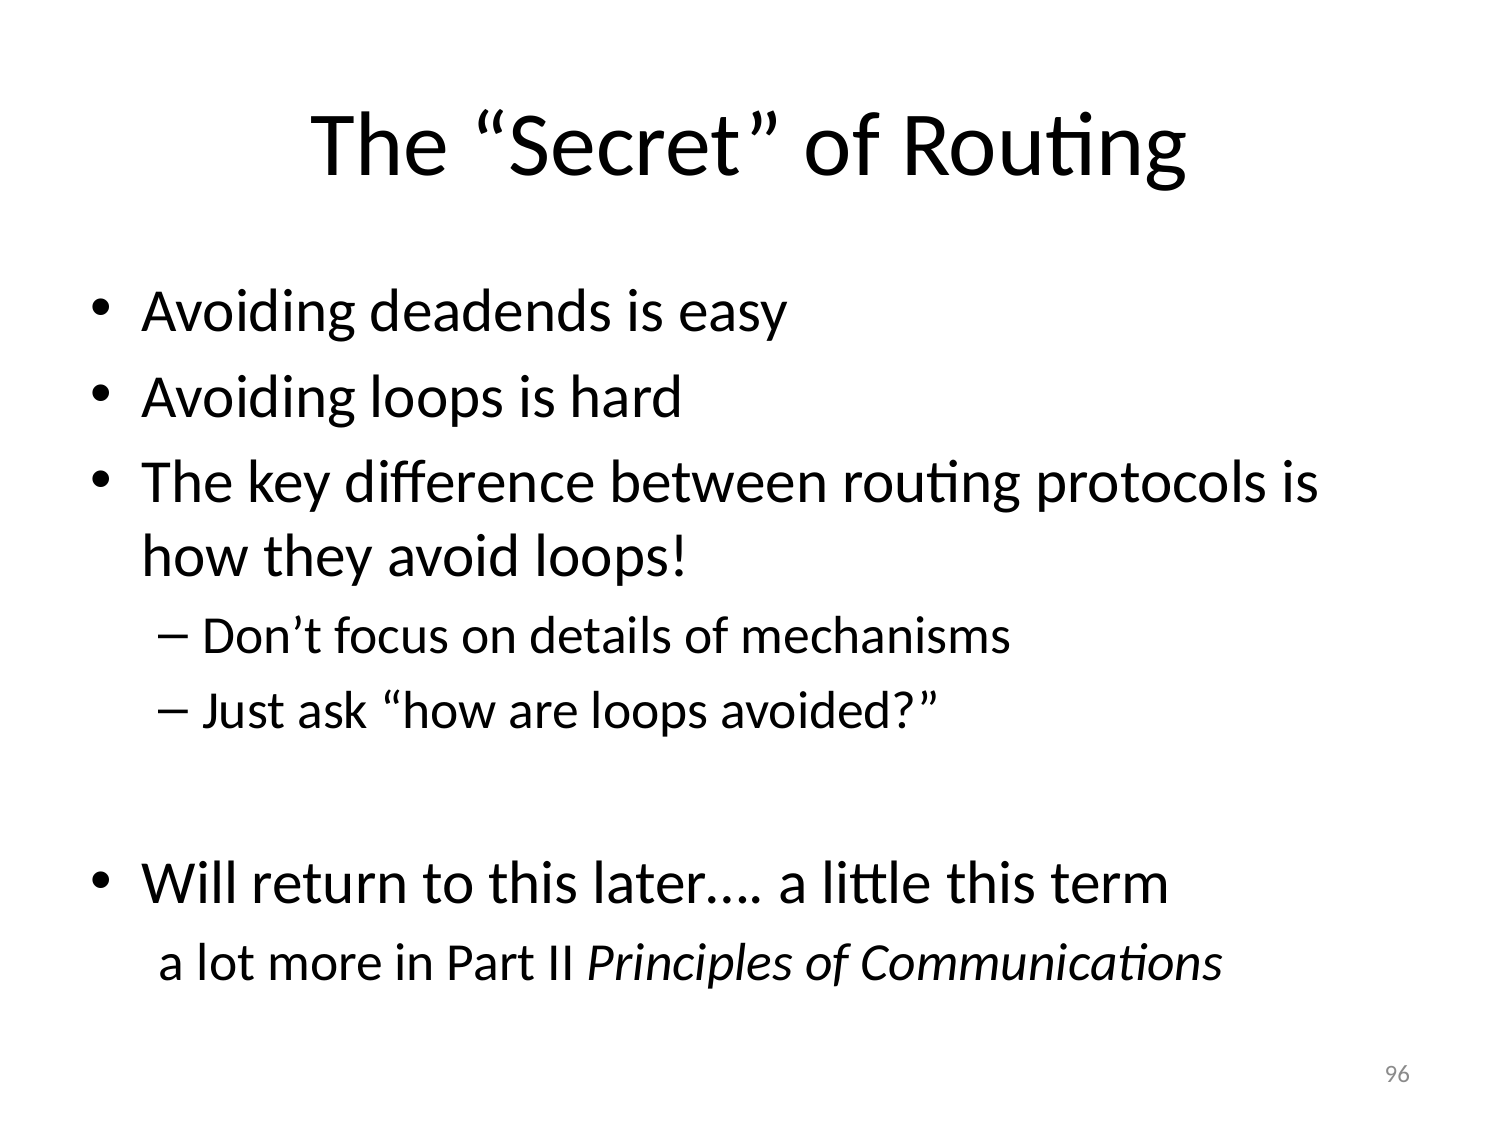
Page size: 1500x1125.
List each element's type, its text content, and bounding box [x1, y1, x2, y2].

slide_number 96 [1074, 1042, 1425, 1103]
list Avoiding deadends is easy Avoiding loops is hard The key difference between routing protocols is how they avoid loops! Don’t focus on details of mechanisms Just ask “how are loops avoided?” Will return to this later…. a little this term a lot more in Part II Principles of Communications [75, 262, 1425, 1005]
title The “Secret” of Routing [75, 45, 1425, 233]
